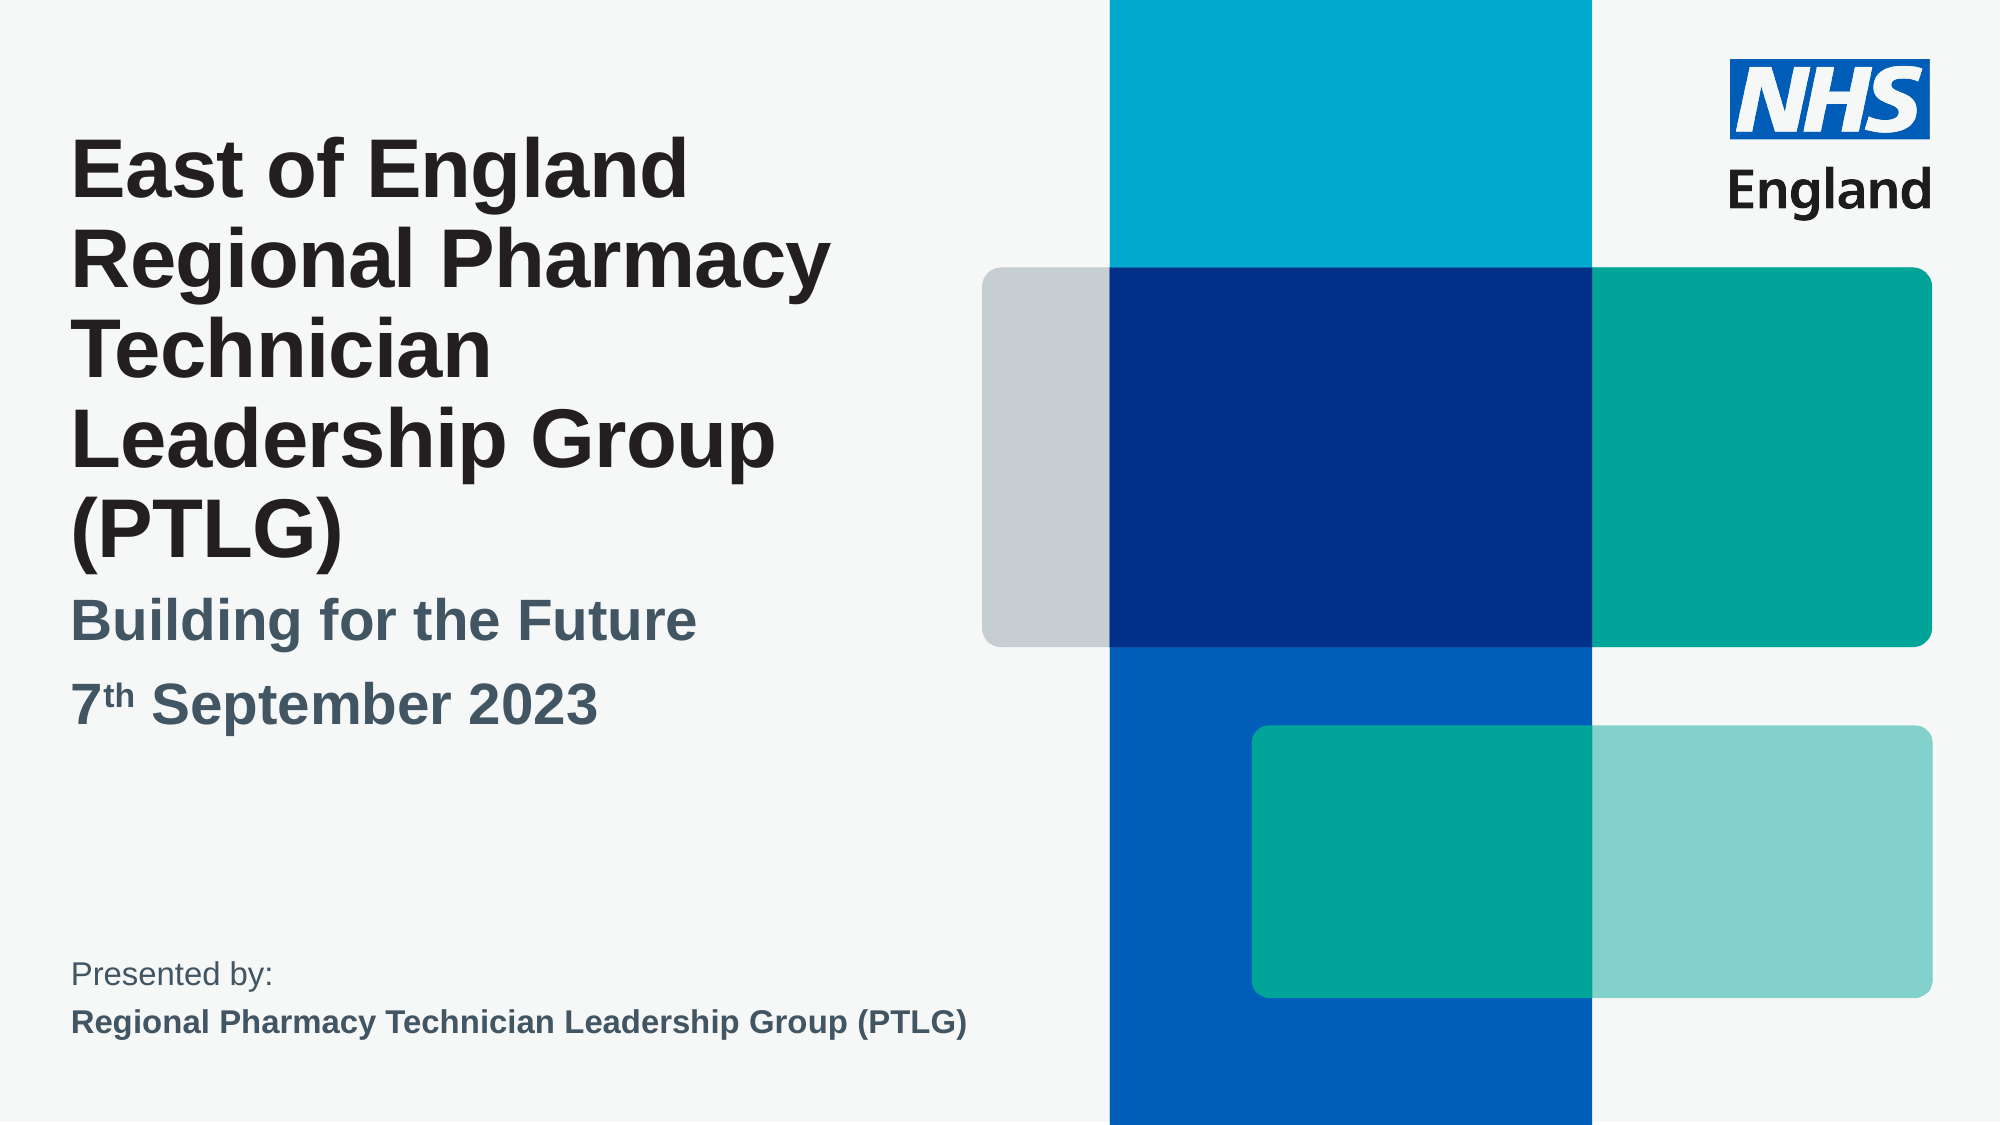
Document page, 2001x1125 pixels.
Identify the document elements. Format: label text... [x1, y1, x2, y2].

title East of England Regional Pharmacy Technician Leadership Group (PTLG) [70, 164, 833, 576]
subtitle Building for the Future 7th September 2023 [70, 590, 1379, 799]
picture [382, 0, 2001, 1125]
list Presented by: Regional Pharmacy Technician Leadership Group (PTLG) [70, 944, 1098, 1090]
